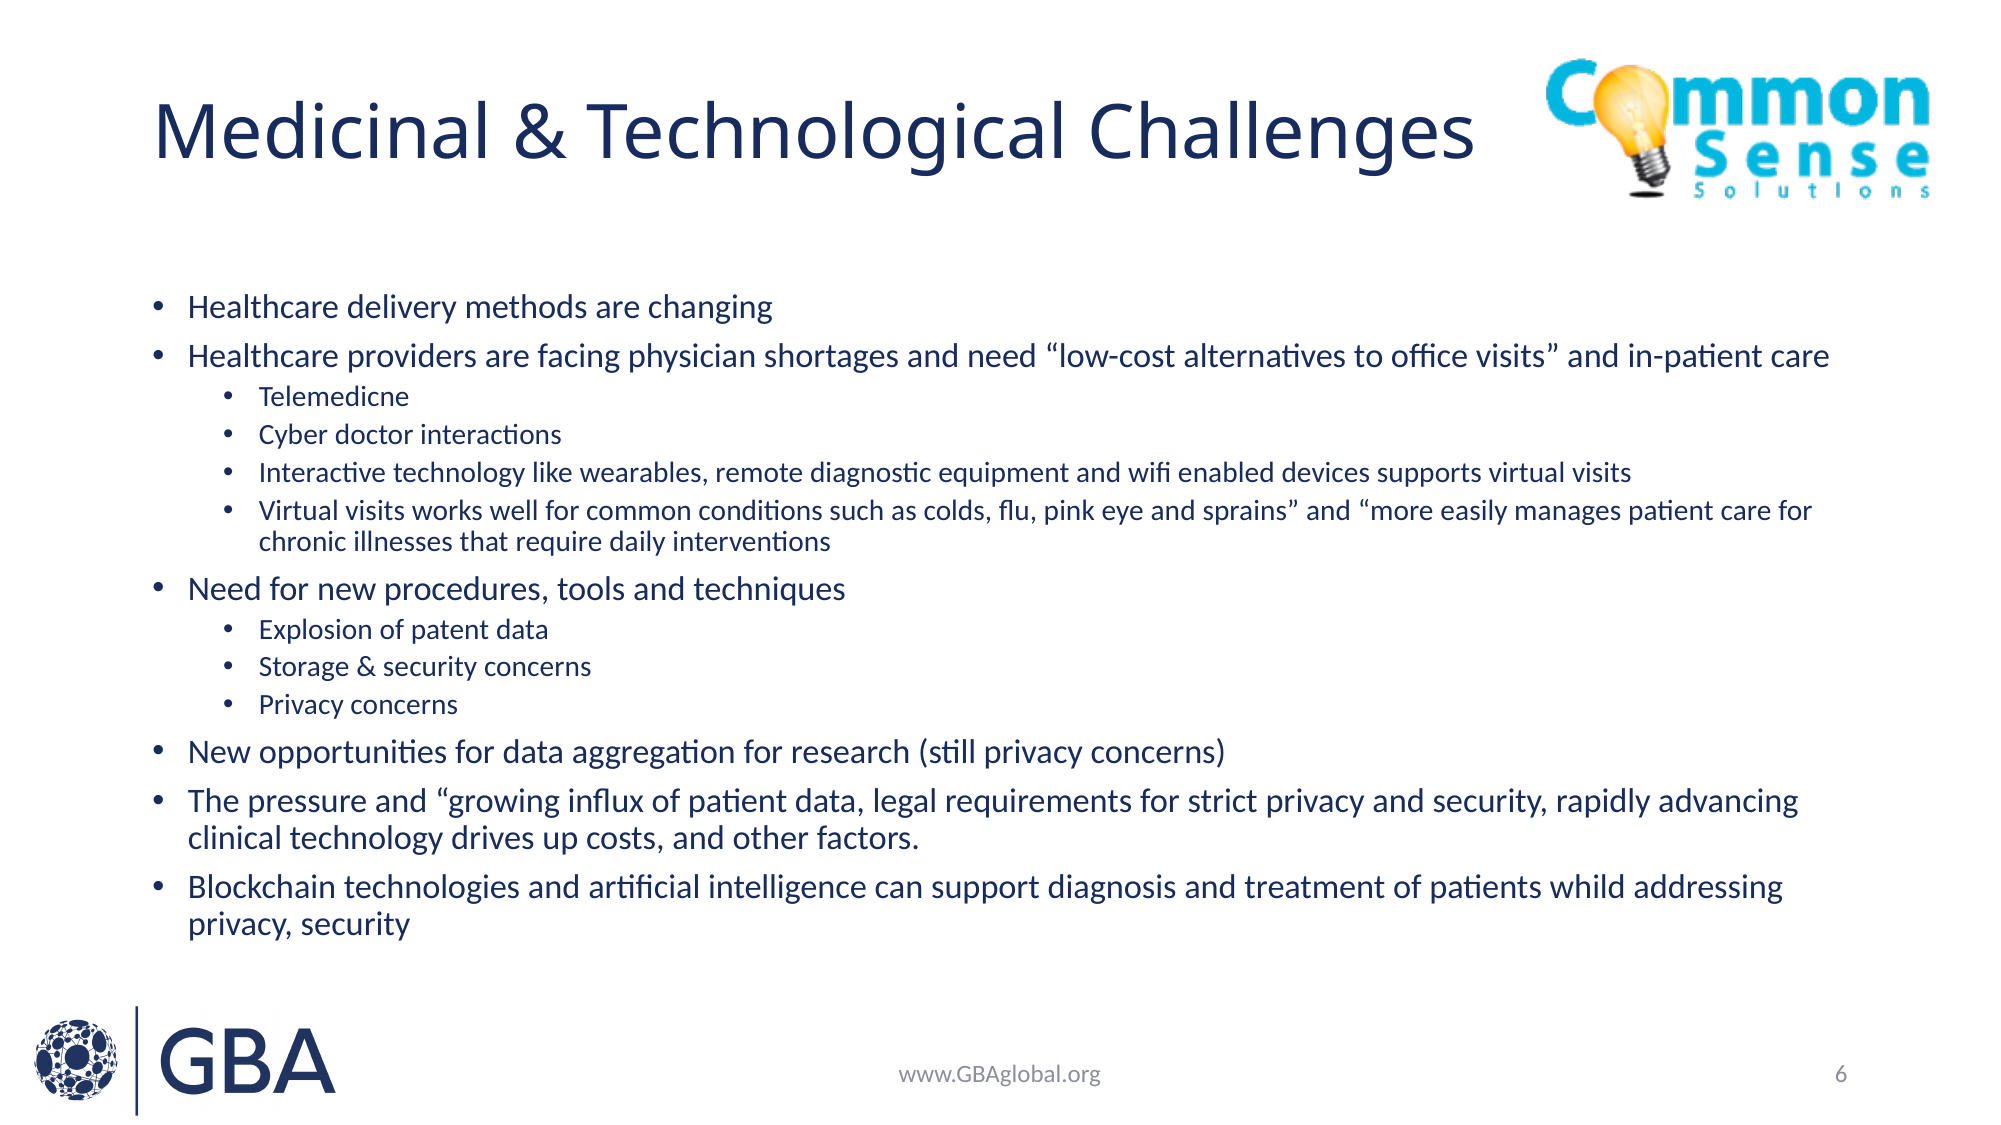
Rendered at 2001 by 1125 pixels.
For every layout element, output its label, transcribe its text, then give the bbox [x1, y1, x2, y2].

title Medicinal & Technological Challenges [137, 59, 1543, 209]
list Healthcare delivery methods are changing Healthcare providers are facing physician shortages and need “low-cost alternatives to office visits” and in-patient care Telemedicne Cyber doctor interactions Interactive technology like wearables, remote diagnostic equipment and wifi enabled devices supports virtual visits Virtual visits works well for common conditions such as colds, flu, pink eye and sprains” and “more easily manages patient care for chronic illnesses that require daily interventions Need for new procedures, tools and techniques Explosion of patent data Storage & security concerns Privacy concerns New opportunities for data aggregation for research (still privacy concerns) The pressure and “growing influx of patient data, legal requirements for strict privacy and security, rapidly advancing clinical technology drives up costs, and other factors. Blockchain technologies and artificial intelligence can support diagnosis and treatment of patients whild addressing privacy, security [137, 227, 1863, 994]
picture [1542, 56, 1934, 209]
picture [33, 1006, 337, 1116]
slide_number 6 [1412, 1042, 1863, 1103]
footer www.GBAglobal.org [662, 1042, 1338, 1103]
